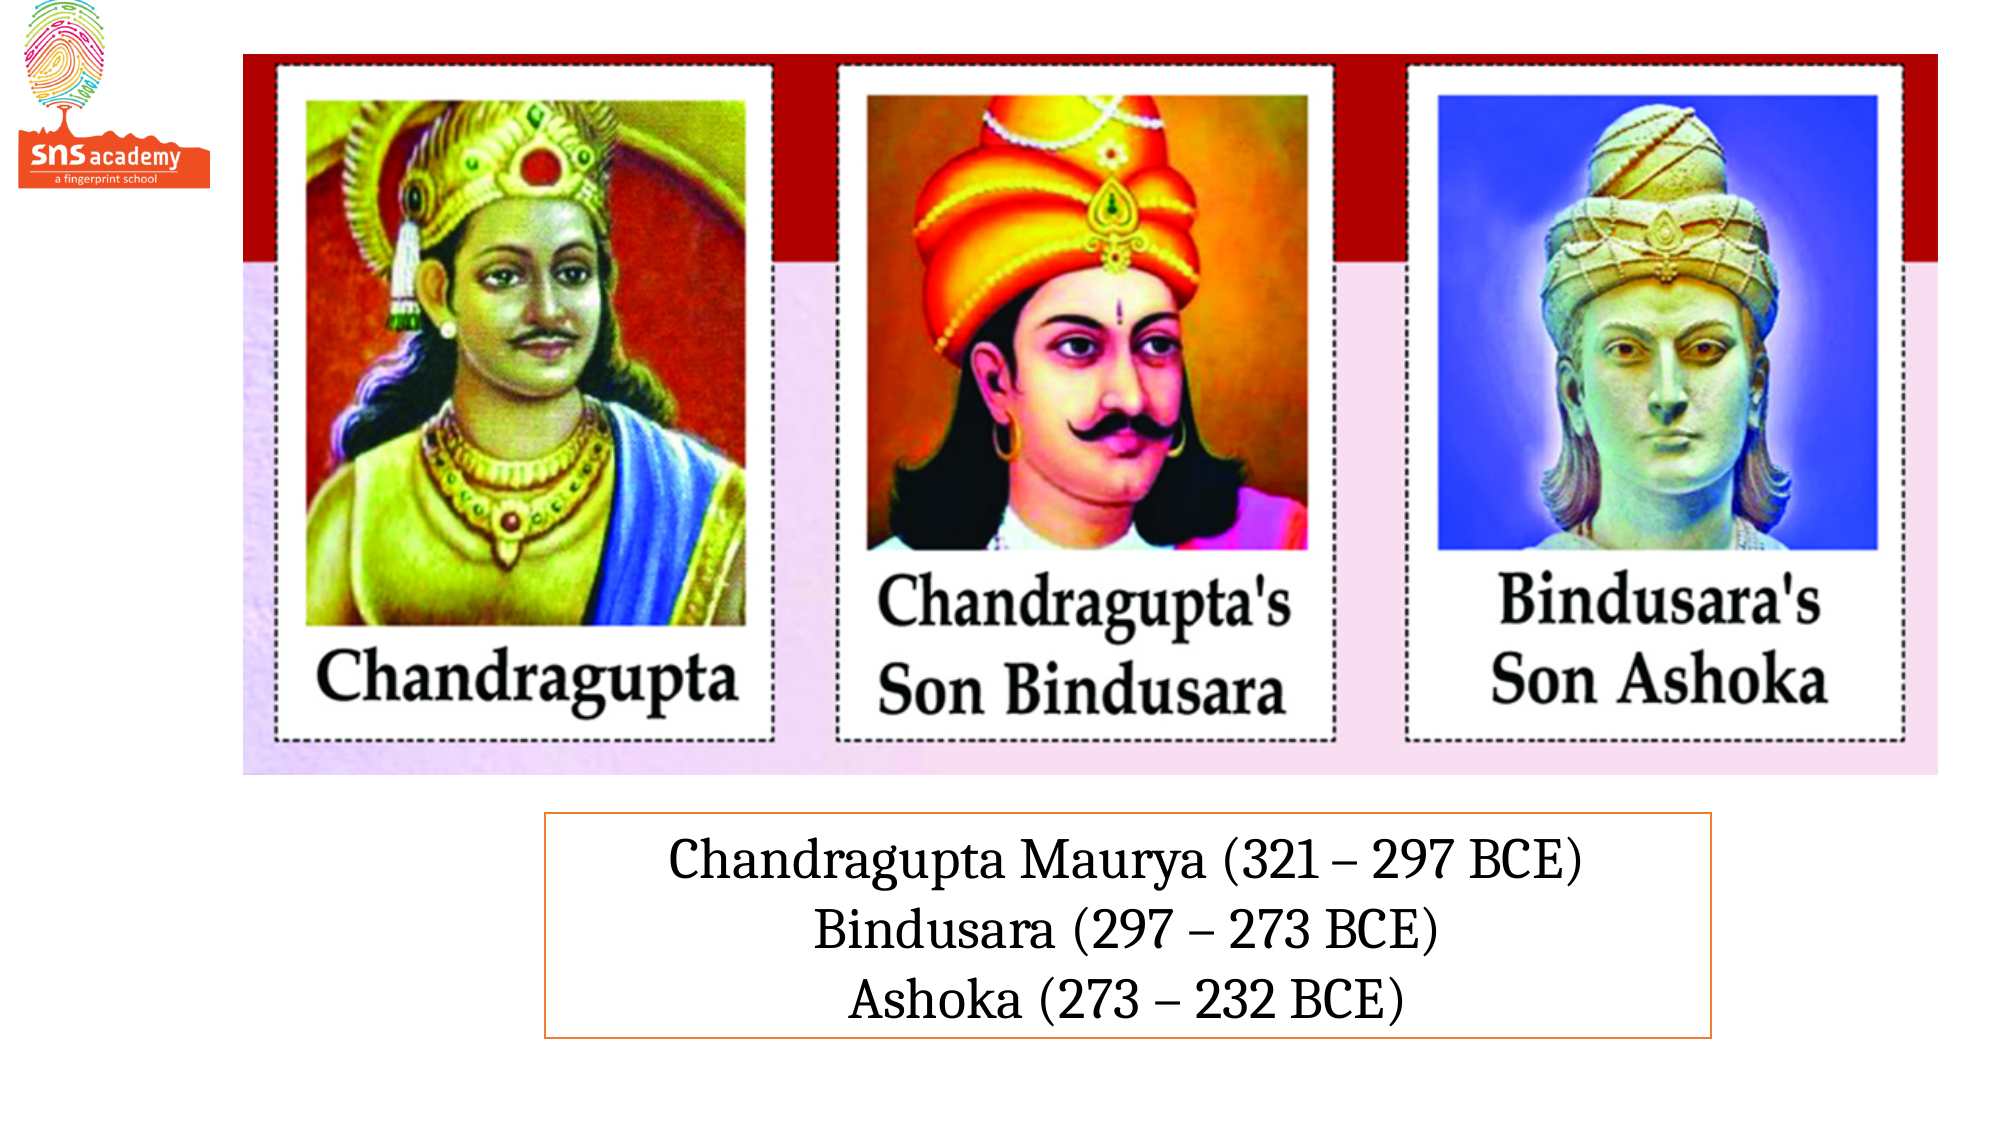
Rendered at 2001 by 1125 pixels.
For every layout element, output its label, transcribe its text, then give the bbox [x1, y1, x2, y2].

text_box Chandragupta Maurya (321 – 297 BCE) Bindusara (297 – 273 BCE) Ashoka (273 – 232 BCE) [544, 812, 1712, 1039]
picture [17, 0, 211, 189]
picture [243, 54, 1938, 775]
